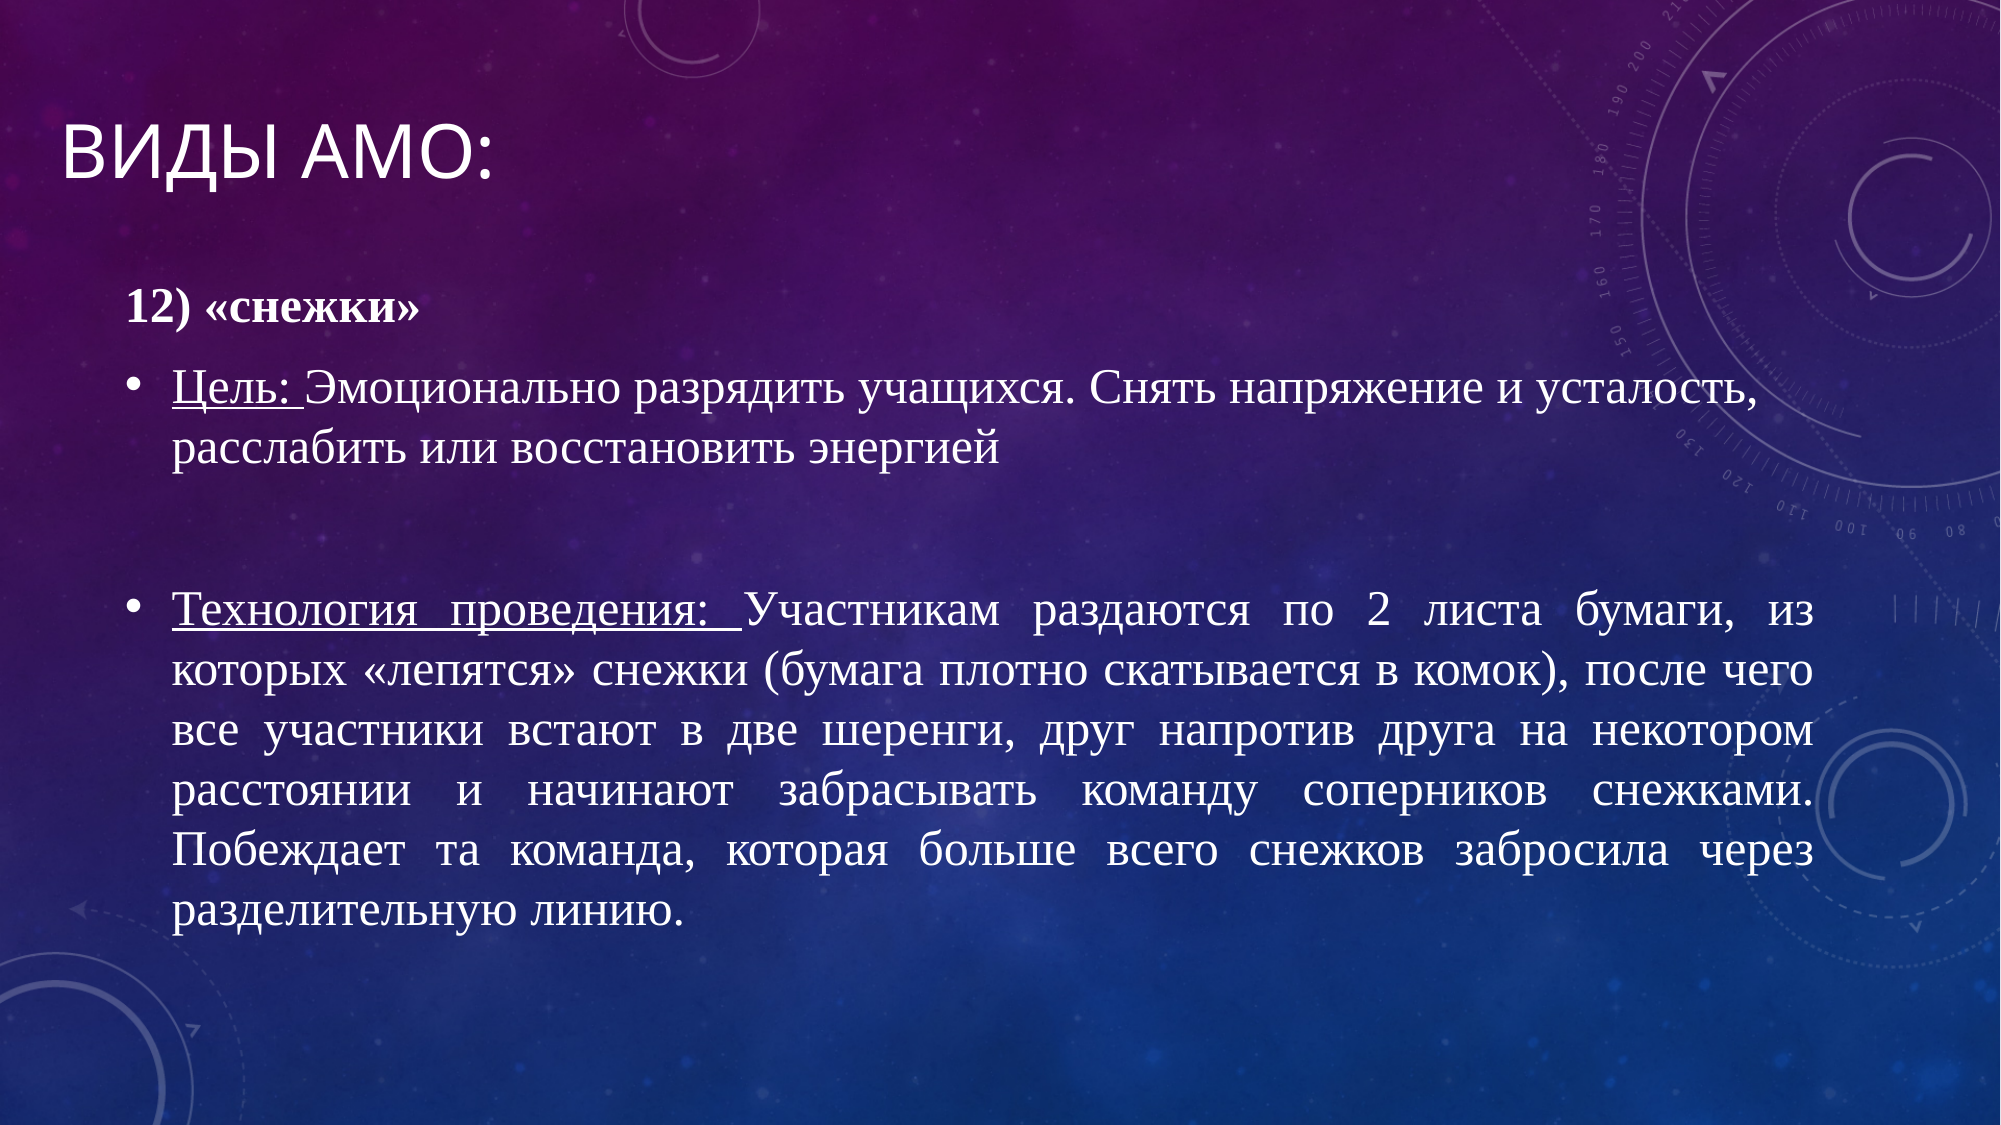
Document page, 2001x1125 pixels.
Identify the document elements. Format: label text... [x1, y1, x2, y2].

title Виды АМО: [44, 92, 1707, 206]
list 12) «снежки» Цель: Эмоционально разрядить учащихся. Снять напряжение и усталость, расслабить или восстановить энергией Технология проведения: Участникам раздаются по 2 листа бумаги, из которых «лепятся» снежки (бумага плотно скатывается в комок), после чего все участники встают в две шеренги, друг напротив друга на некотором расстоянии и начинают забрасывать команду соперников снежками. Побеждает та команда, которая больше всего снежков забросила через разделительную линию. [109, 287, 1830, 921]
picture [0, 0, 2001, 1125]
